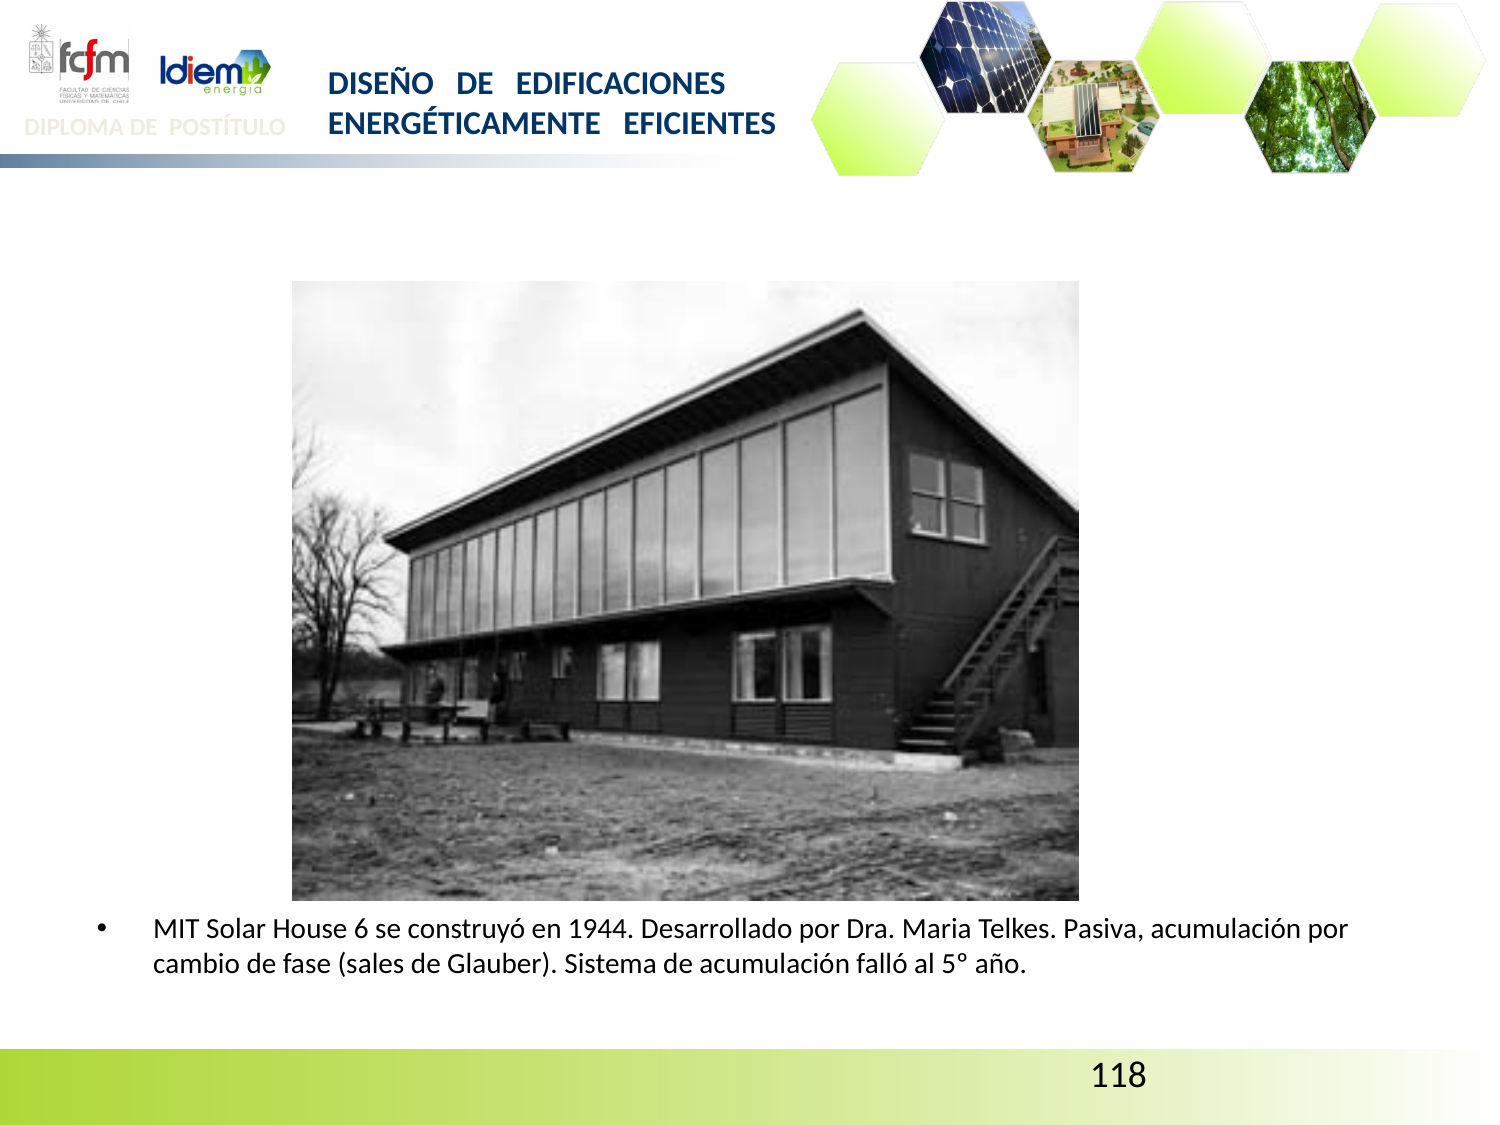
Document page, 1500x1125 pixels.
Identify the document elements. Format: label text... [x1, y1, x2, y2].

picture [292, 280, 1079, 902]
picture [810, 62, 945, 176]
picture [29, 24, 129, 103]
picture [154, 45, 275, 100]
list MIT Solar House 6 se construyó en 1944. Desarrollado por Dra. Maria Telkes. Pasiva, acumulación por cambio de fase (sales de Glauber). Sistema de acumulación falló al 5º año. [82, 902, 1432, 1008]
slide_number 118 [1074, 1042, 1425, 1103]
picture [1029, 1, 1486, 172]
picture [921, 2, 1050, 112]
